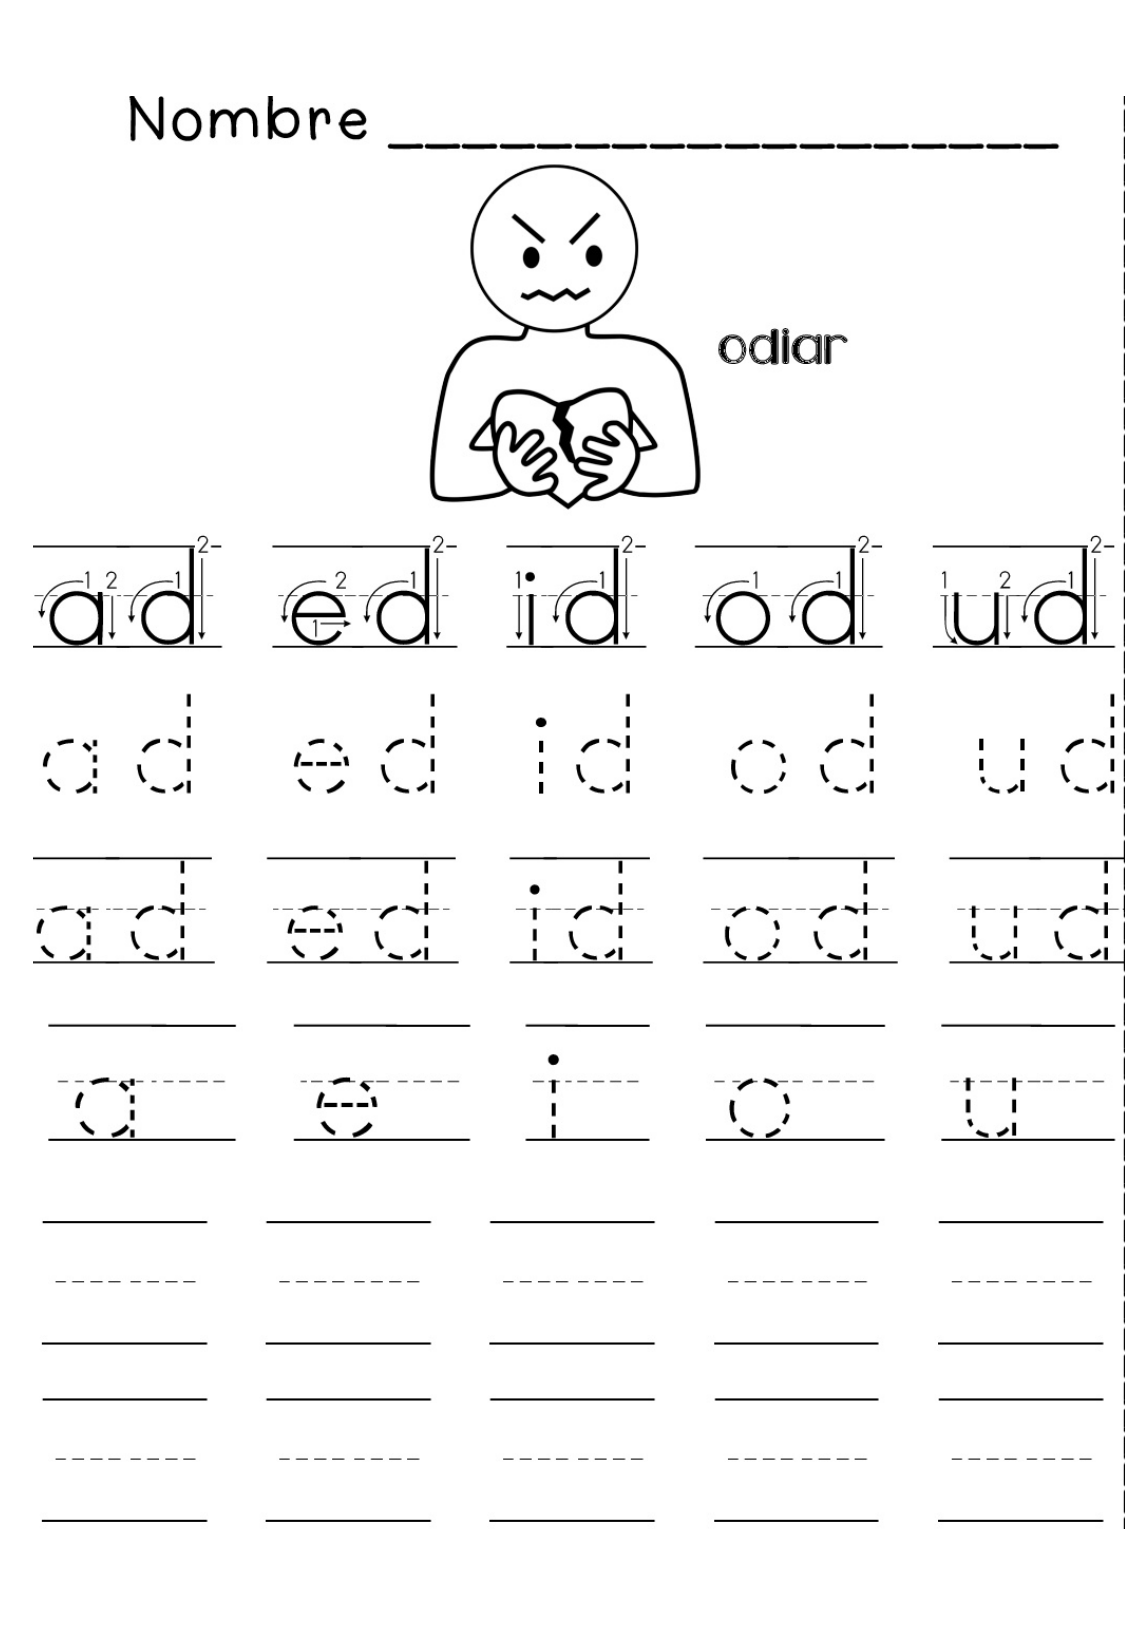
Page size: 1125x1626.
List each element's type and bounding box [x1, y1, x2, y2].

picture [32, 96, 1125, 1529]
